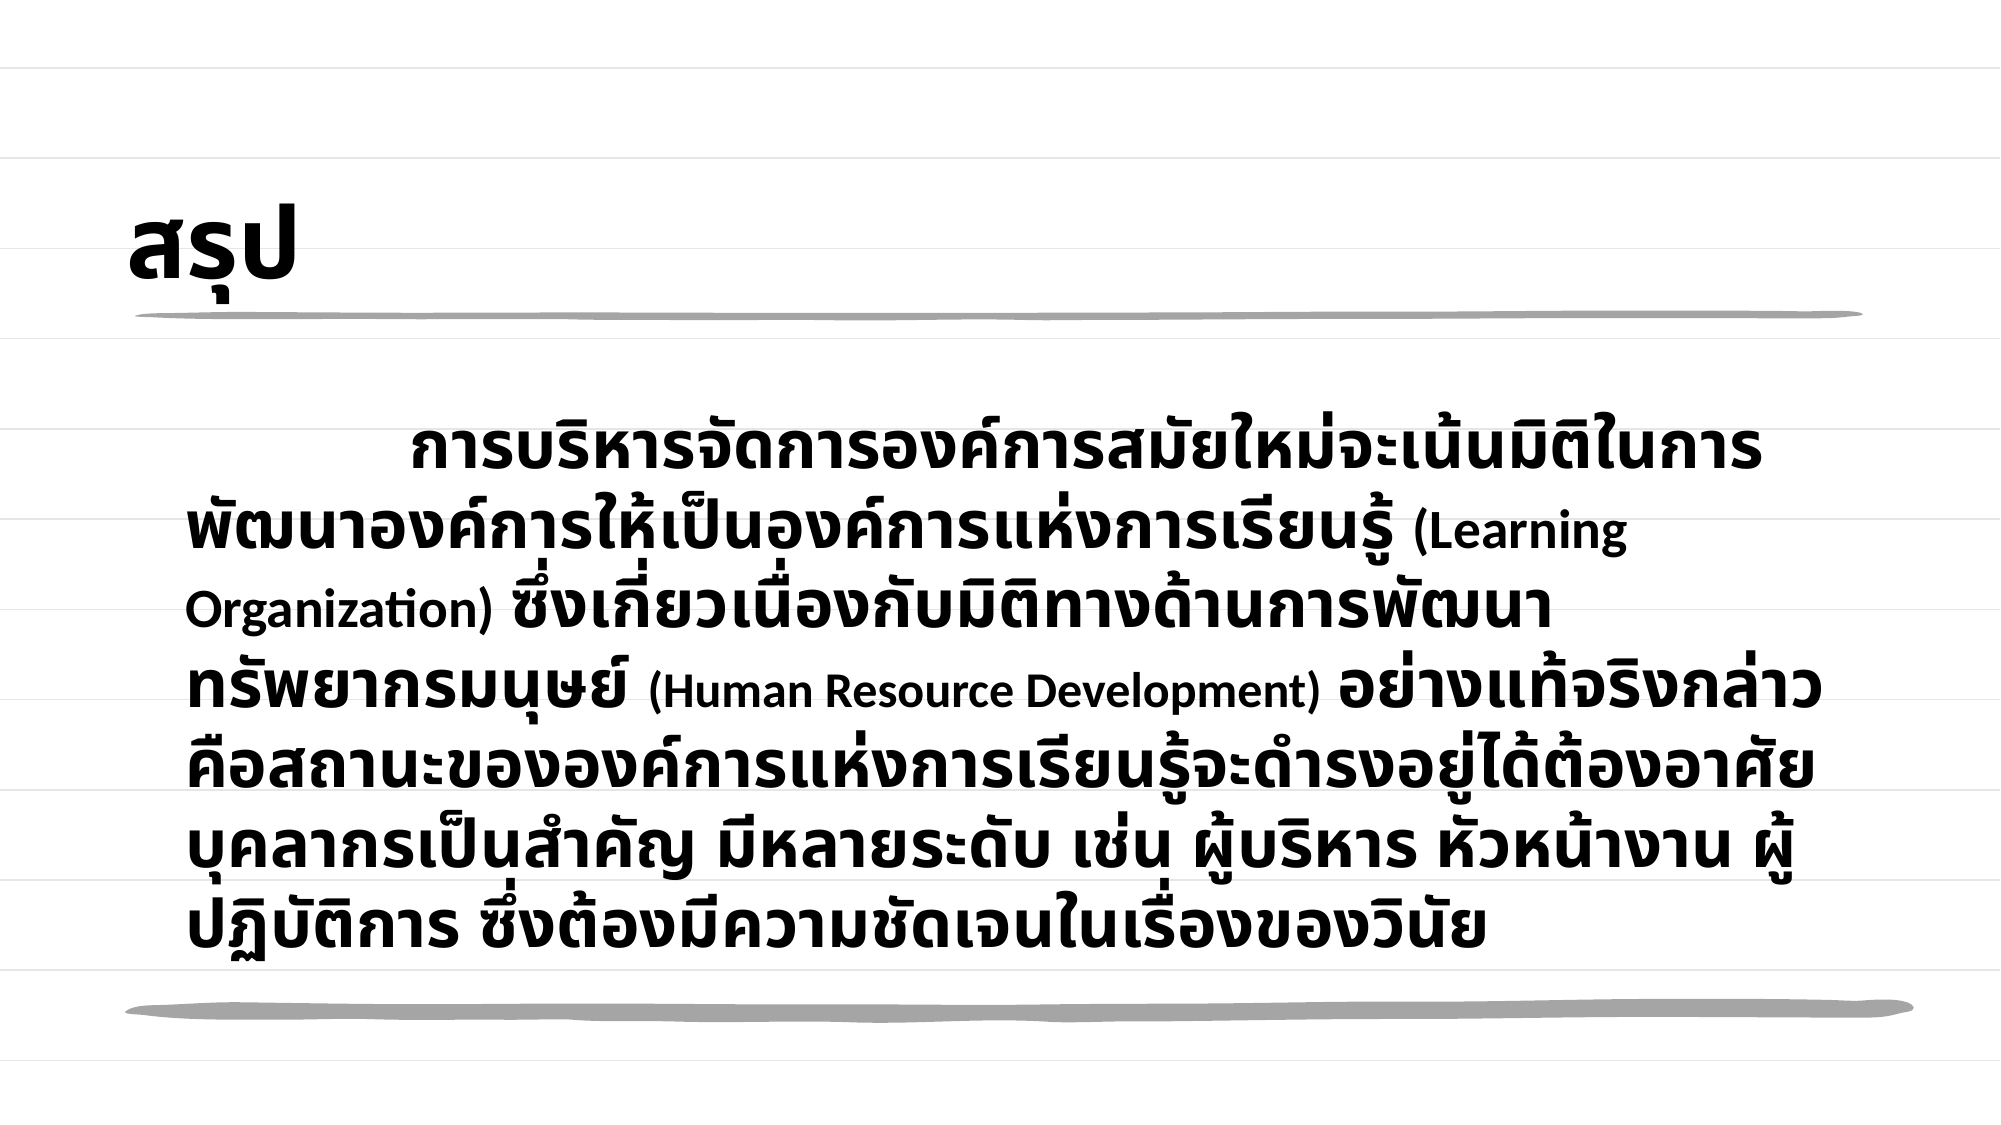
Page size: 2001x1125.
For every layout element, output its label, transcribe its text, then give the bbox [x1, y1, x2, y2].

text_box [134, 310, 1863, 321]
text_box [125, 998, 1914, 1023]
text_box สรุป [111, 171, 317, 306]
subtitle การบริหารจัดการองค์การสมัยใหม่จะเน้นมิติในการพัฒนาองค์การให้เป็นองค์การแห่งการเรียนรู้ (Learning Organization) ซึ่งเกี่ยวเนื่องกับมิติทางด้านการพัฒนาทรัพยากรมนุษย์ (Human Resource Development) อย่างแท้จริงกล่าวคือสถานะขององค์การแห่งการเรียนรู้จะดำรงอยู่ได้ต้องอาศัยบุคลากรเป็นสำคัญ มีหลายระดับ เช่น ผู้บริหาร หัวหน้างาน ผู้ปฏิบัติการ ซึ่งต้องมีความชัดเจนในเรื่องของวินัย [165, 381, 1849, 988]
